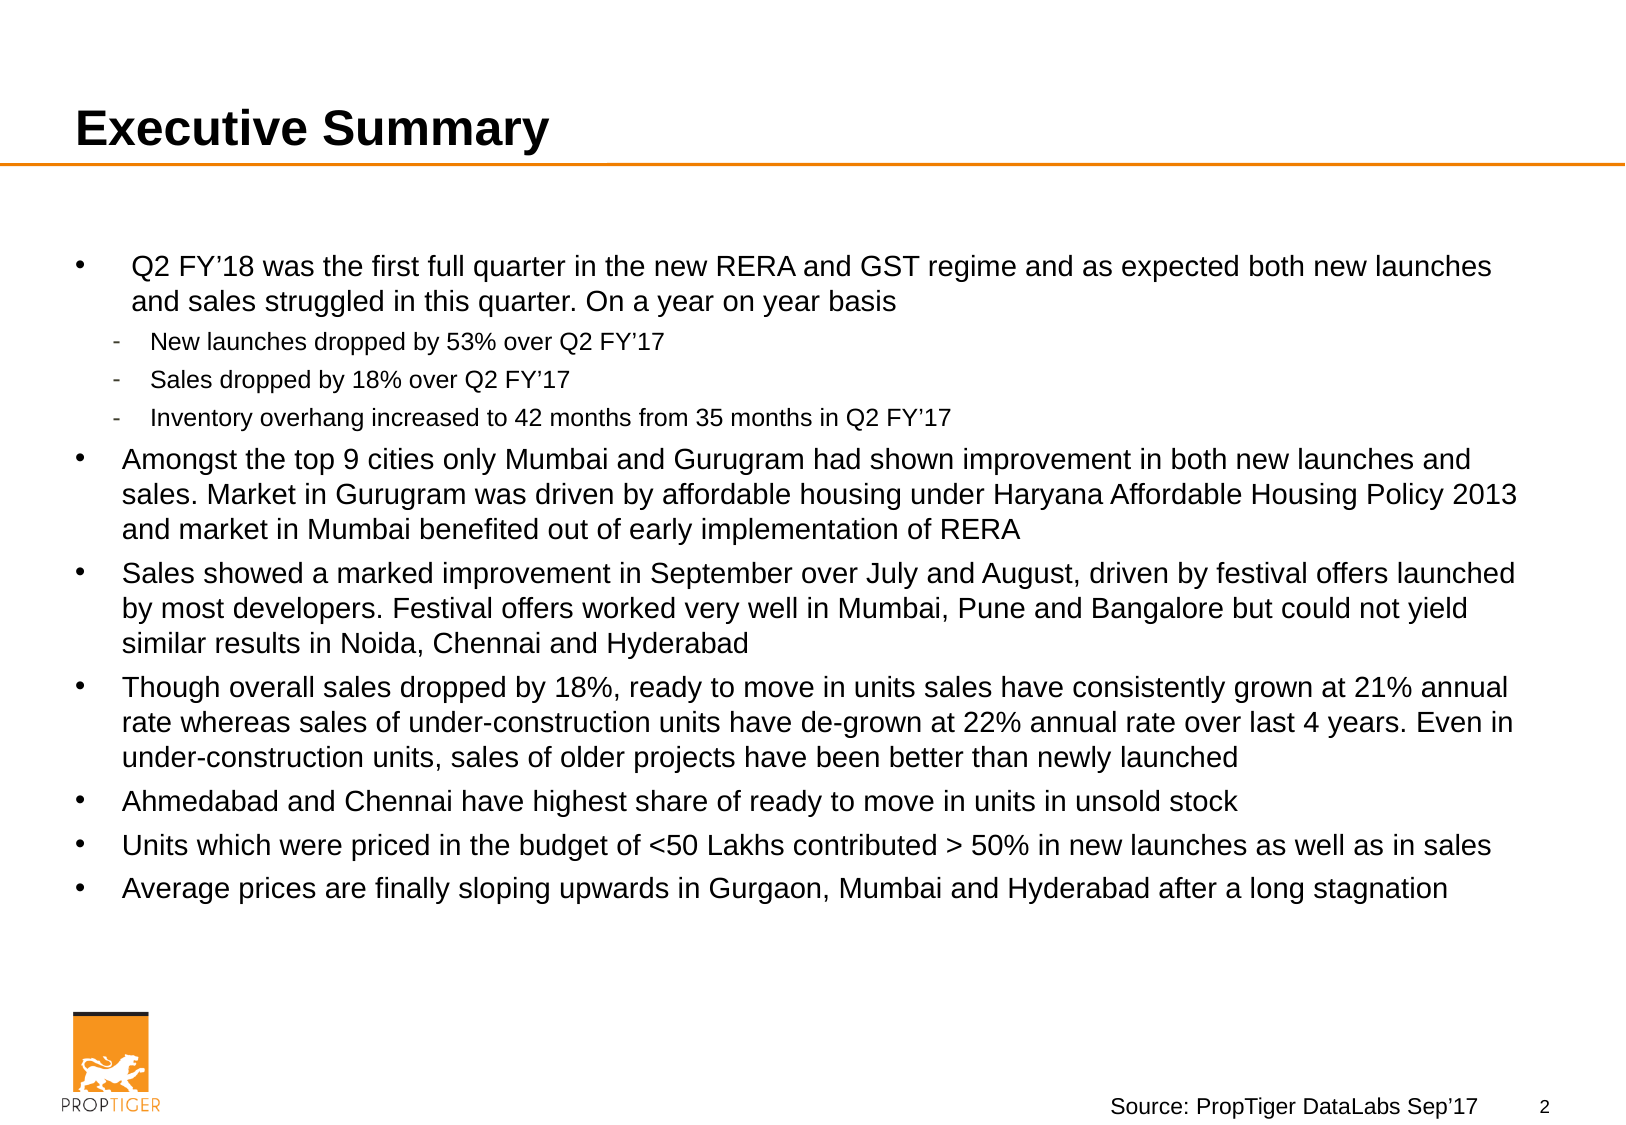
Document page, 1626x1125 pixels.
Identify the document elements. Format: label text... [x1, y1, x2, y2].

list Q2 FY’18 was the first full quarter in the new RERA and GST regime and as expected both new launches and sales struggled in this quarter. On a year on year basis New launches dropped by 53% over Q2 FY’17 Sales dropped by 18% over Q2 FY’17 Inventory overhang increased to 42 months from 35 months in Q2 FY’17 Amongst the top 9 cities only Mumbai and Gurugram had shown improvement in both new launches and sales. Market in Gurugram was driven by affordable housing under Haryana Affordable Housing Policy 2013 and market in Mumbai benefited out of early implementation of RERA Sales showed a marked improvement in September over July and August, driven by festival offers launched by most developers. Festival offers worked very well in Mumbai, Pune and Bangalore but could not yield similar results in Noida, Chennai and Hyderabad Though overall sales dropped by 18%, ready to move in units sales have consistently grown at 21% annual rate whereas sales of under-construction units have de-grown at 22% annual rate over last 4 years. Even in under-construction units, sales of older projects have been better than newly launched Ahmedabad and Chennai have highest share of ready to move in units in unsold stock Units which were priced in the budget of <50 Lakhs contributed > 50% in new launches as well as in sales Average prices are finally sloping upwards in Gurgaon, Mumbai and Hyderabad after a long stagnation [75, 247, 1550, 1000]
picture [43, 999, 188, 1123]
title Executive Summary [75, 26, 1550, 164]
